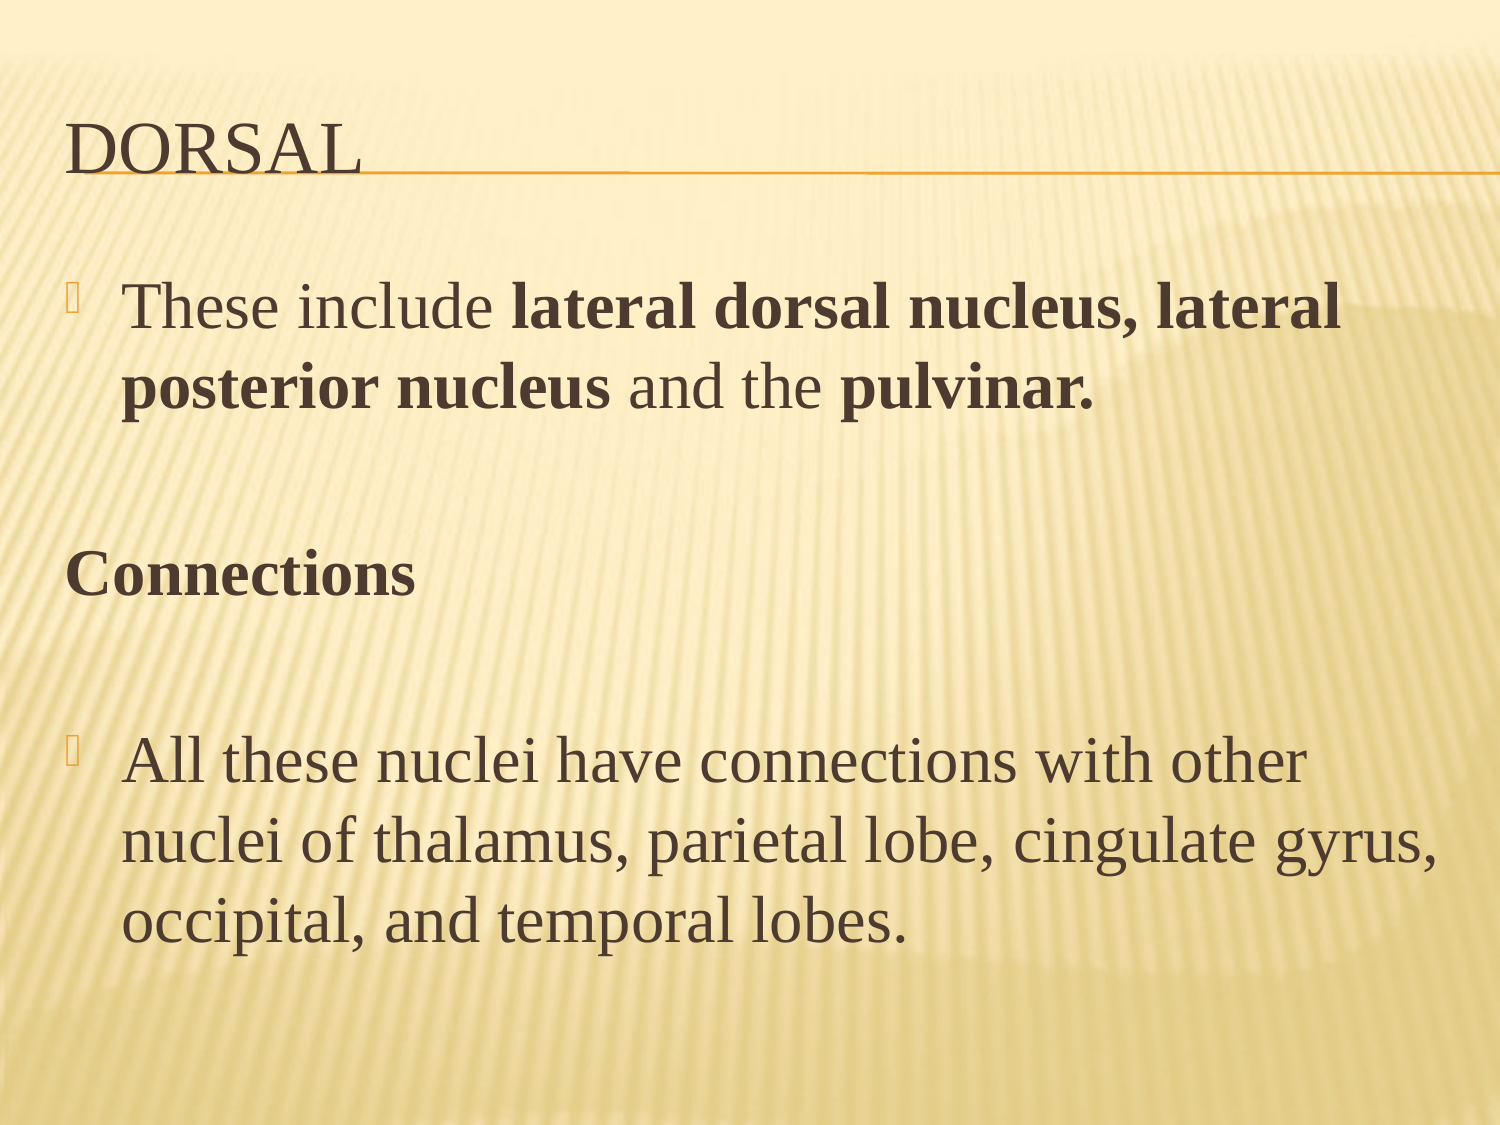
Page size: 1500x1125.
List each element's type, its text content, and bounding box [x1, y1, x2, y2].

list These include lateral dorsal nucleus, lateral posterior nucleus and the pulvinar. Connections All these nuclei have connections with other nuclei of thalamus, parietal lobe, cingulate gyrus, occipital, and temporal lobes. [50, 254, 1475, 998]
title Dorsal [50, 75, 1475, 213]
